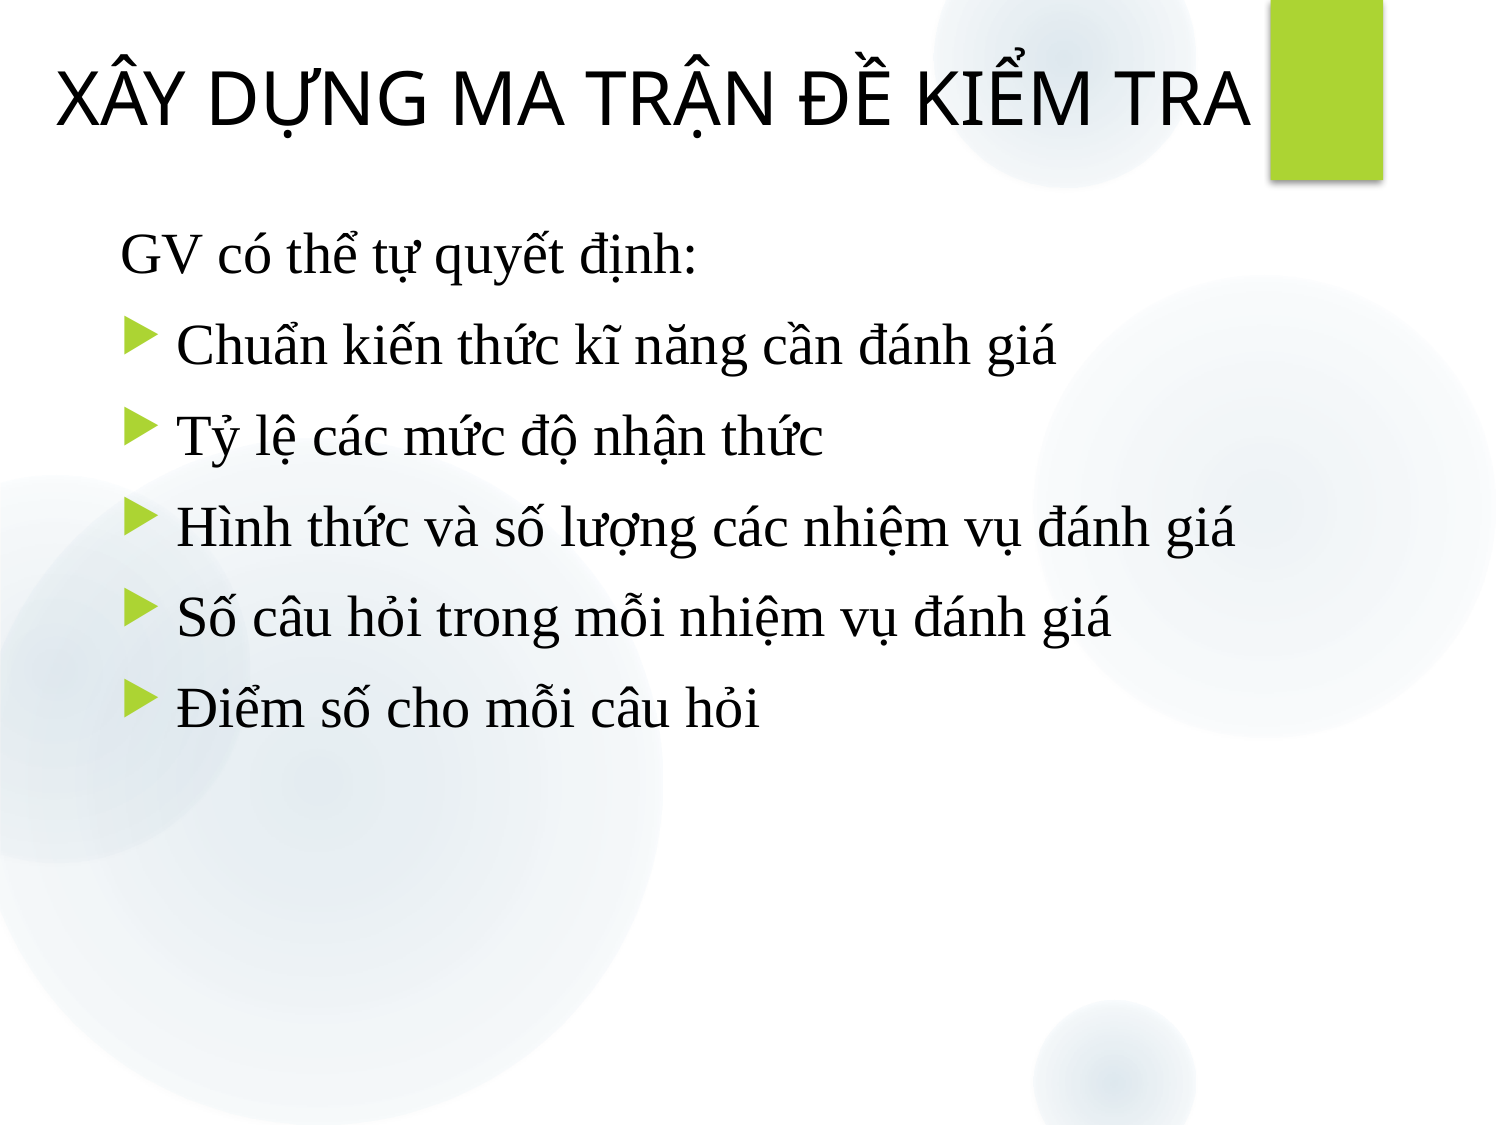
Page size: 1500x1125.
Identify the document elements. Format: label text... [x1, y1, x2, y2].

title XÂY DỰNG MA TRẬN ĐỀ KIỂM TRA [41, 42, 1270, 166]
list GV có thể tự quyết định: Chuẩn kiến thức kĩ năng cần đánh giá Tỷ lệ các mức độ nhận thức Hình thức và số lượng các nhiệm vụ đánh giá Số câu hỏi trong mỗi nhiệm vụ đánh giá Điểm số cho mỗi câu hỏi [105, 208, 1317, 799]
